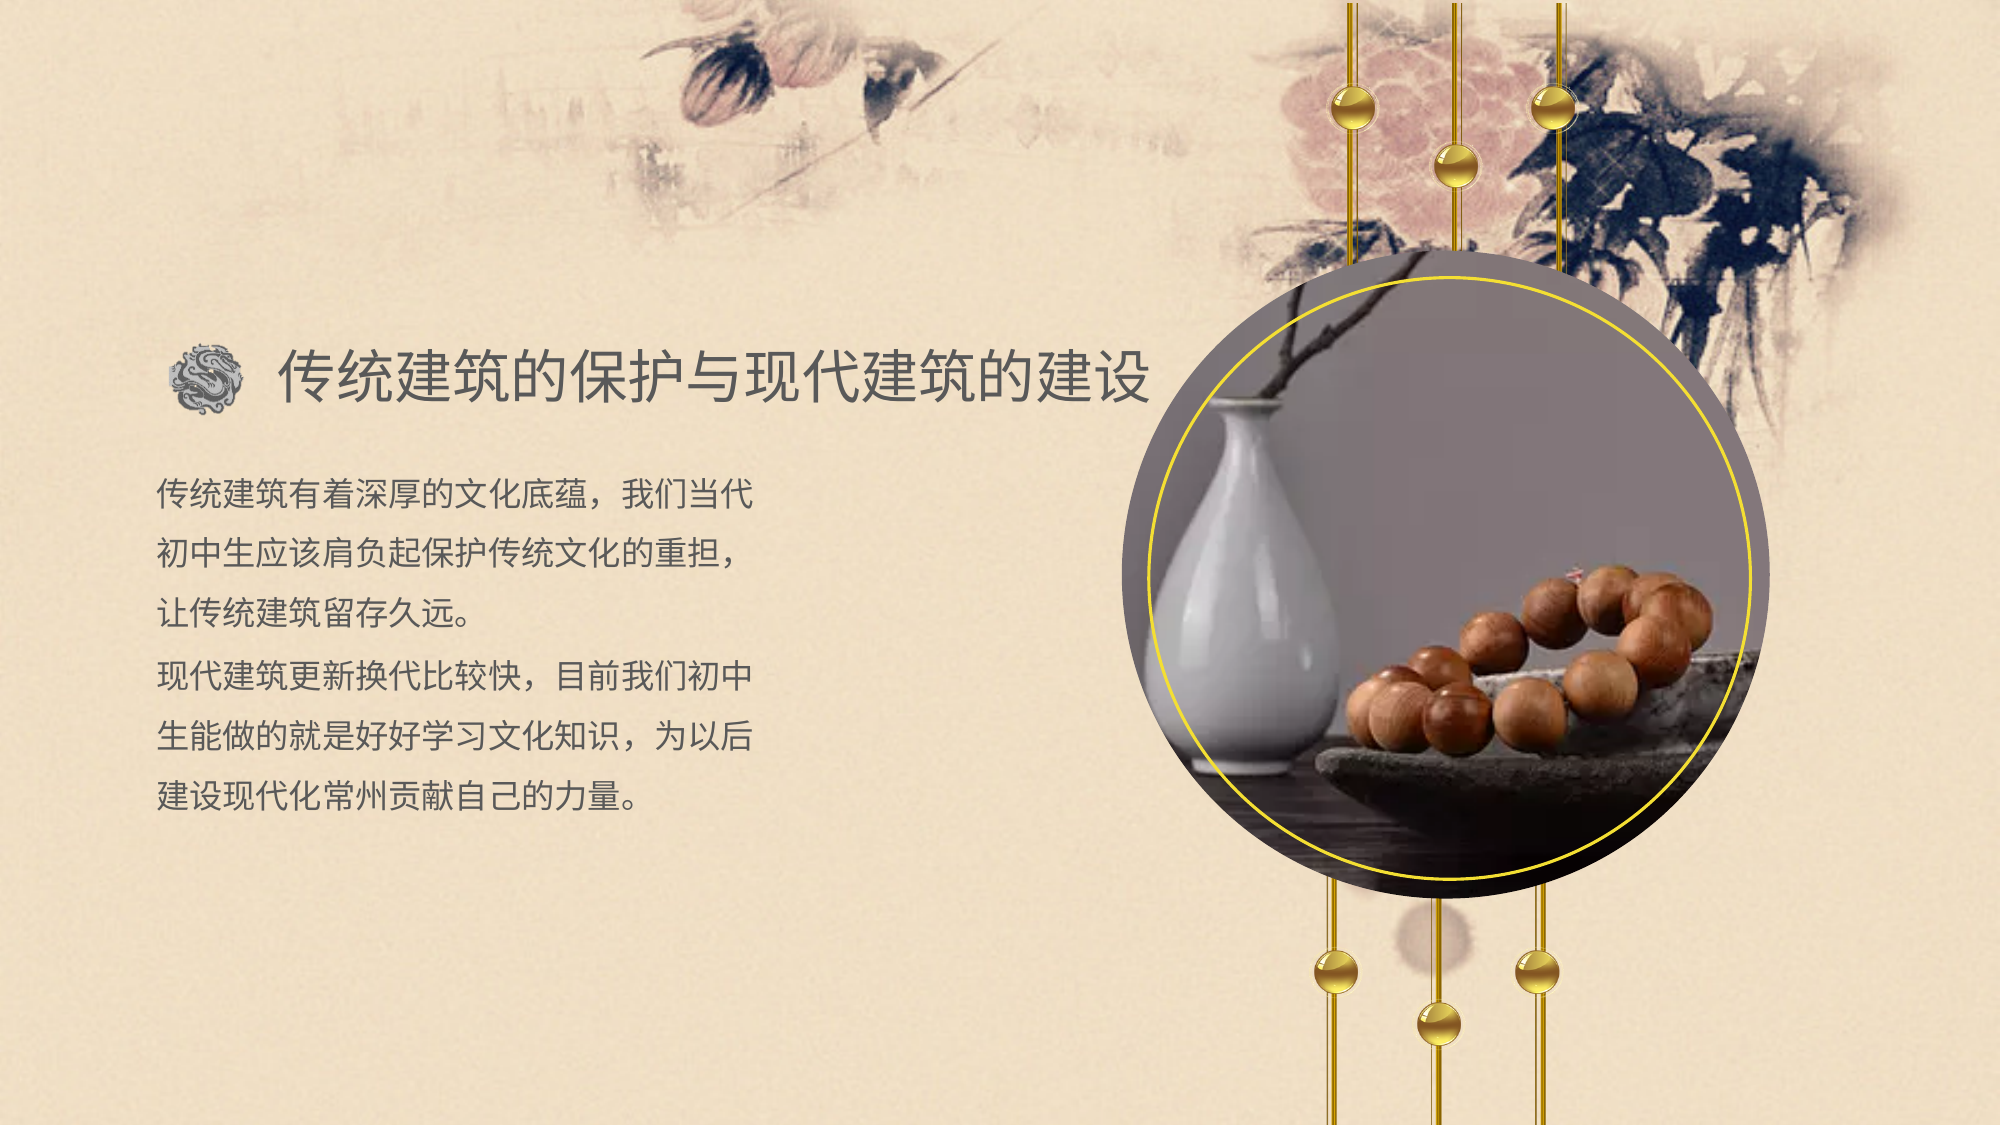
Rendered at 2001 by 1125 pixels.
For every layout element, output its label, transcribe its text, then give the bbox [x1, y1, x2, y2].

text_box 现代建筑更新换代比较快，目前我们初中生能做的就是好好学习文化知识，为以后建设现代化常州贡献自己的力量。 [141, 627, 788, 823]
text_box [1121, 250, 1770, 899]
text_box 传统建筑的保护与现代建筑的建设 [263, 332, 1121, 418]
text_box 传统建筑有着深厚的文化底蕴，我们当代初中生应该肩负起保护传统文化的重担，让传统建筑留存久远。 [141, 445, 788, 627]
picture [0, 0, 2000, 1125]
